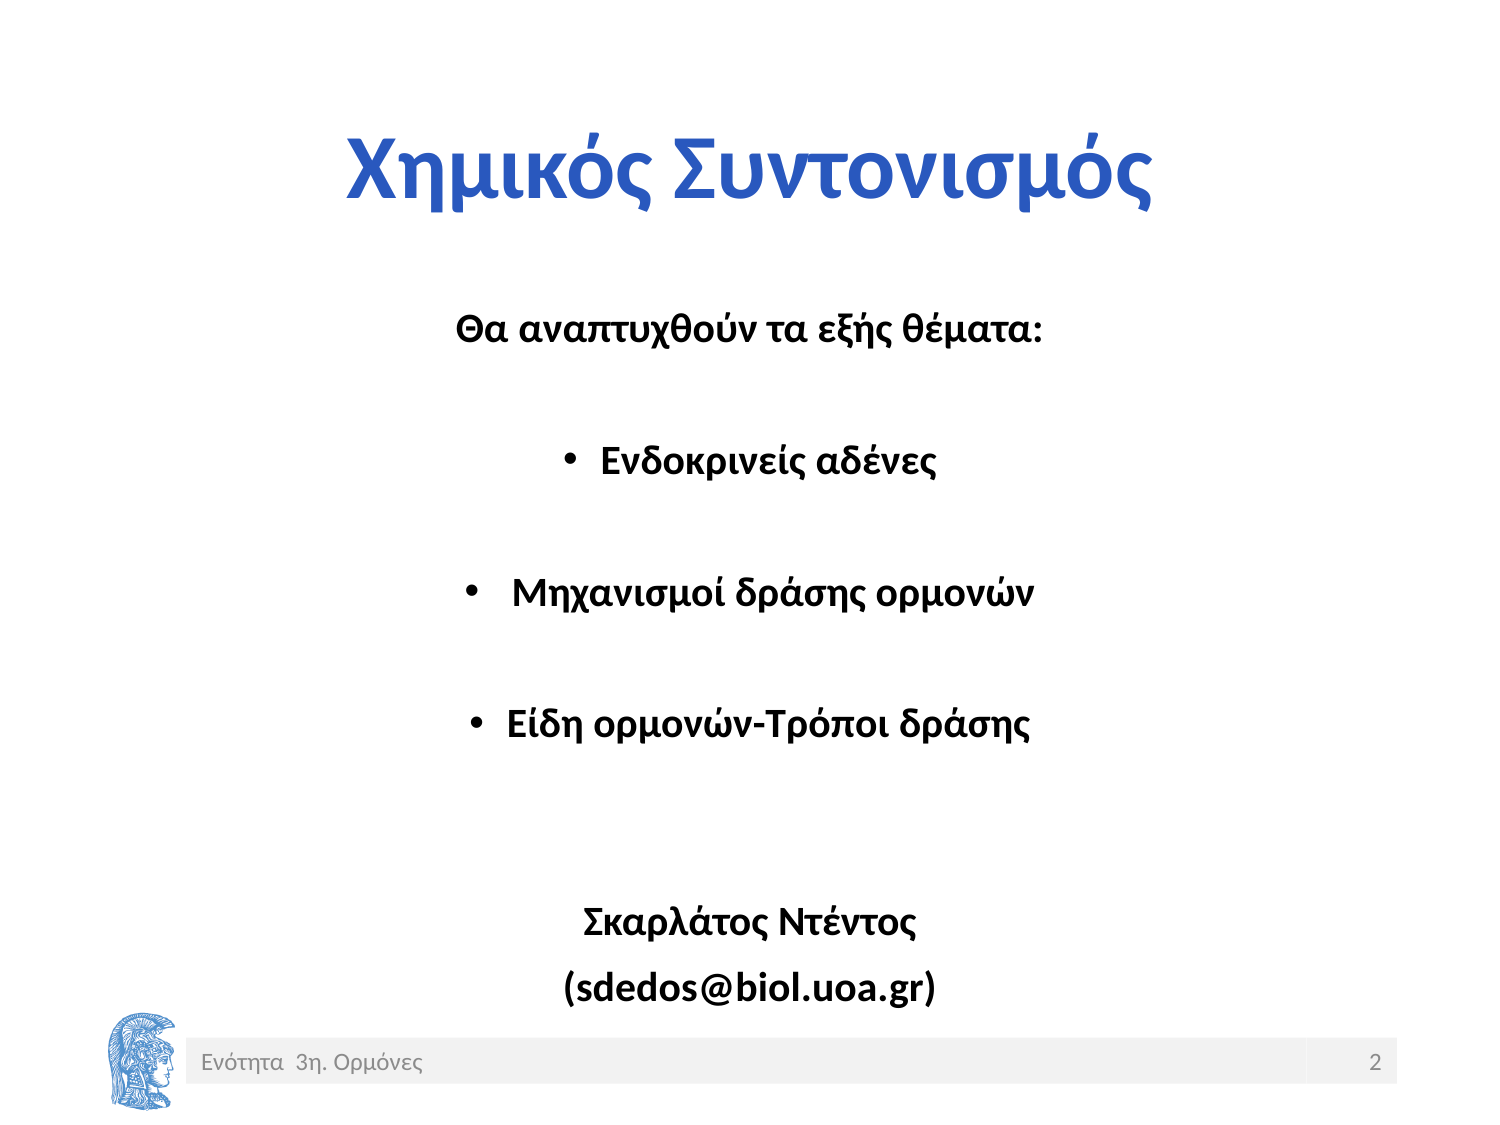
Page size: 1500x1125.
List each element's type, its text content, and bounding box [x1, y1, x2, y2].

footer Ενότητα 3η. Ορμόνες [186, 1037, 1306, 1084]
title Χημικός Συντονισμός [103, 59, 1397, 278]
picture [103, 1014, 186, 1114]
list Θα αναπτυχθούν τα εξής θέματα: Ενδοκρινείς αδένες Μηχανισμοί δράσης ορμονών Είδη ορμονών-Τρόποι δράσης Σκαρλάτος Ντέντος (sdedos@biol.uoa.gr) [103, 299, 1397, 1014]
slide_number 2 [1306, 1037, 1397, 1084]
